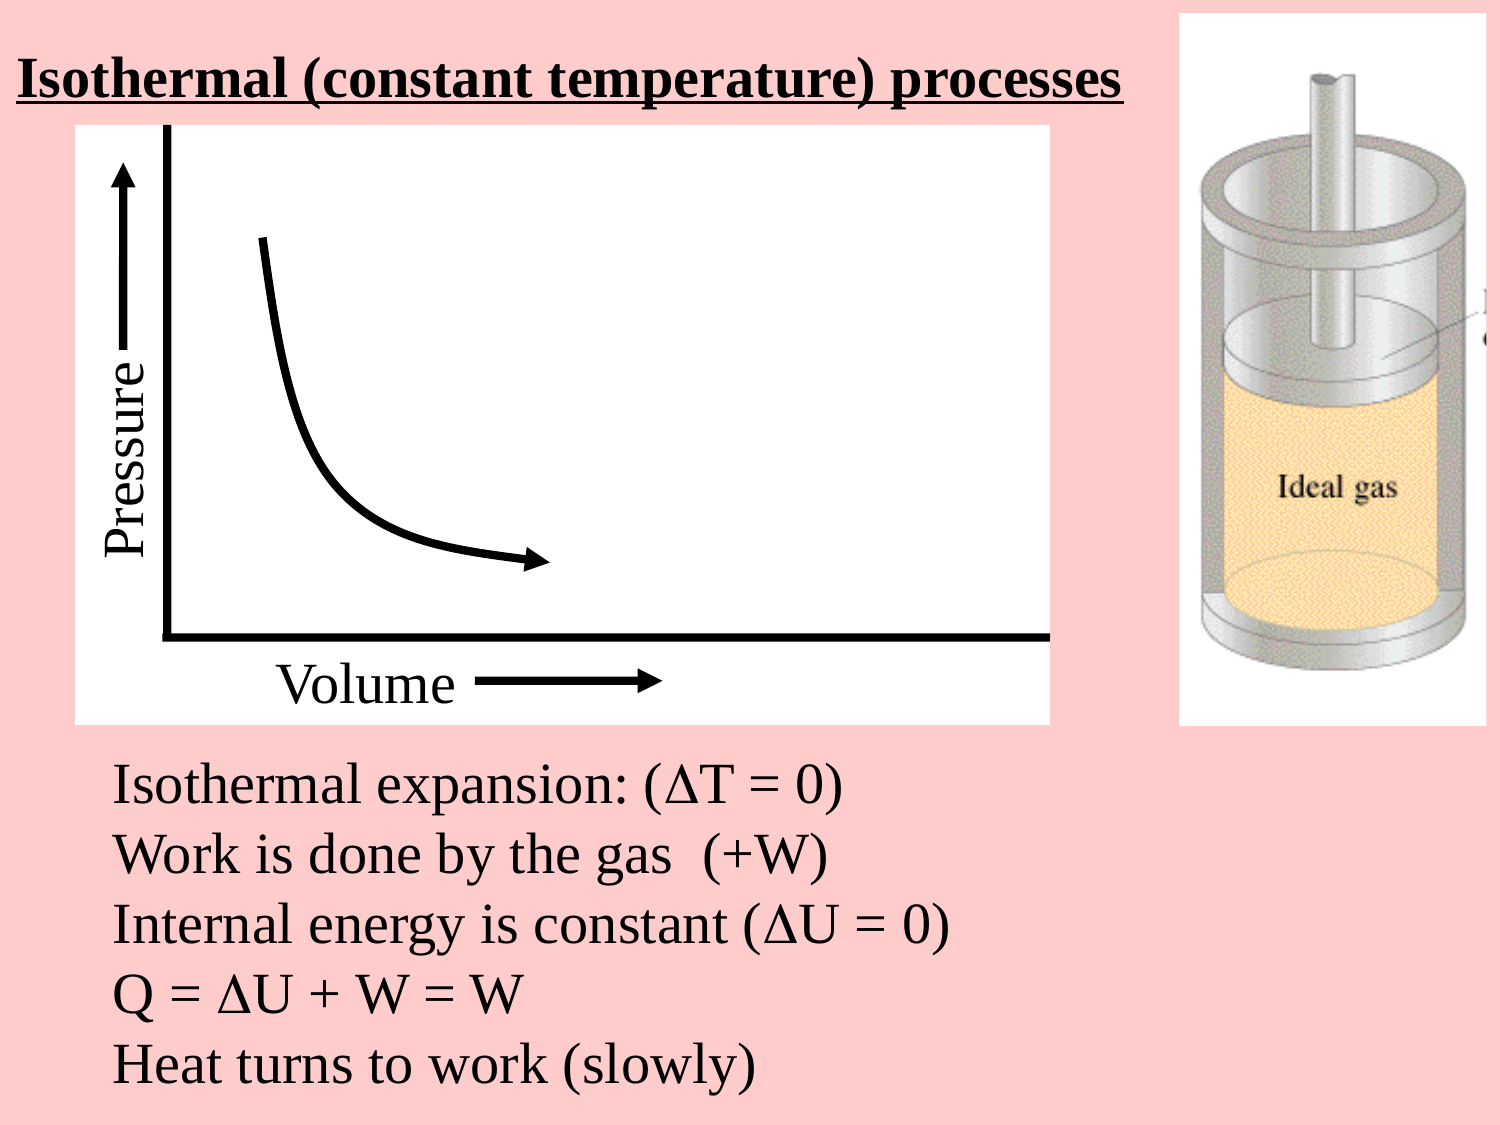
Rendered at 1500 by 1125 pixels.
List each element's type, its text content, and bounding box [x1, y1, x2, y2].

text_box Isothermal expansion: (T = 0) Work is done by the gas (+W) Internal energy is constant (U = 0) Q = U + W = W Heat turns to work (slowly) [97, 737, 966, 1103]
text_box Isothermal (constant temperature) processes [1, 32, 1139, 117]
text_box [74, 124, 1051, 726]
picture [1179, 13, 1487, 727]
